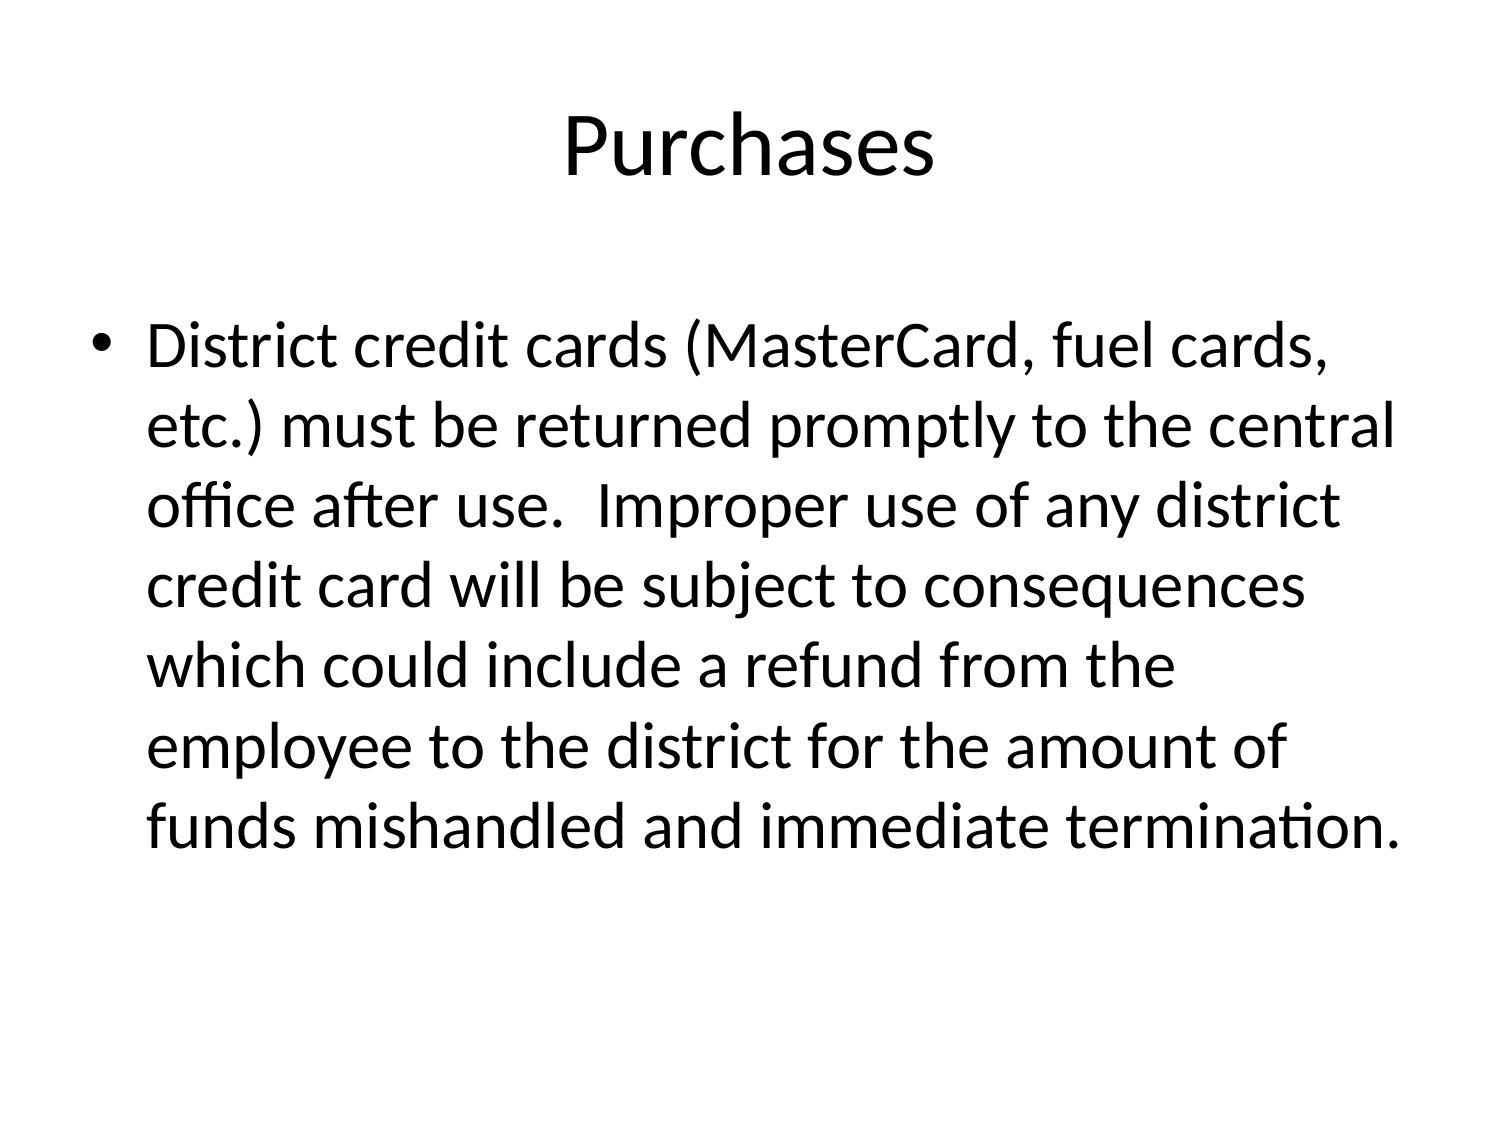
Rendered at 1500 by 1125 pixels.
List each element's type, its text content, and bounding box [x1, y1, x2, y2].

list District credit cards (MasterCard, fuel cards, etc.) must be returned promptly to the central office after use. Improper use of any district credit card will be subject to consequences which could include a refund from the employee to the district for the amount of funds mishandled and immediate termination. [75, 200, 1425, 1005]
title Purchases [75, 45, 1425, 200]
